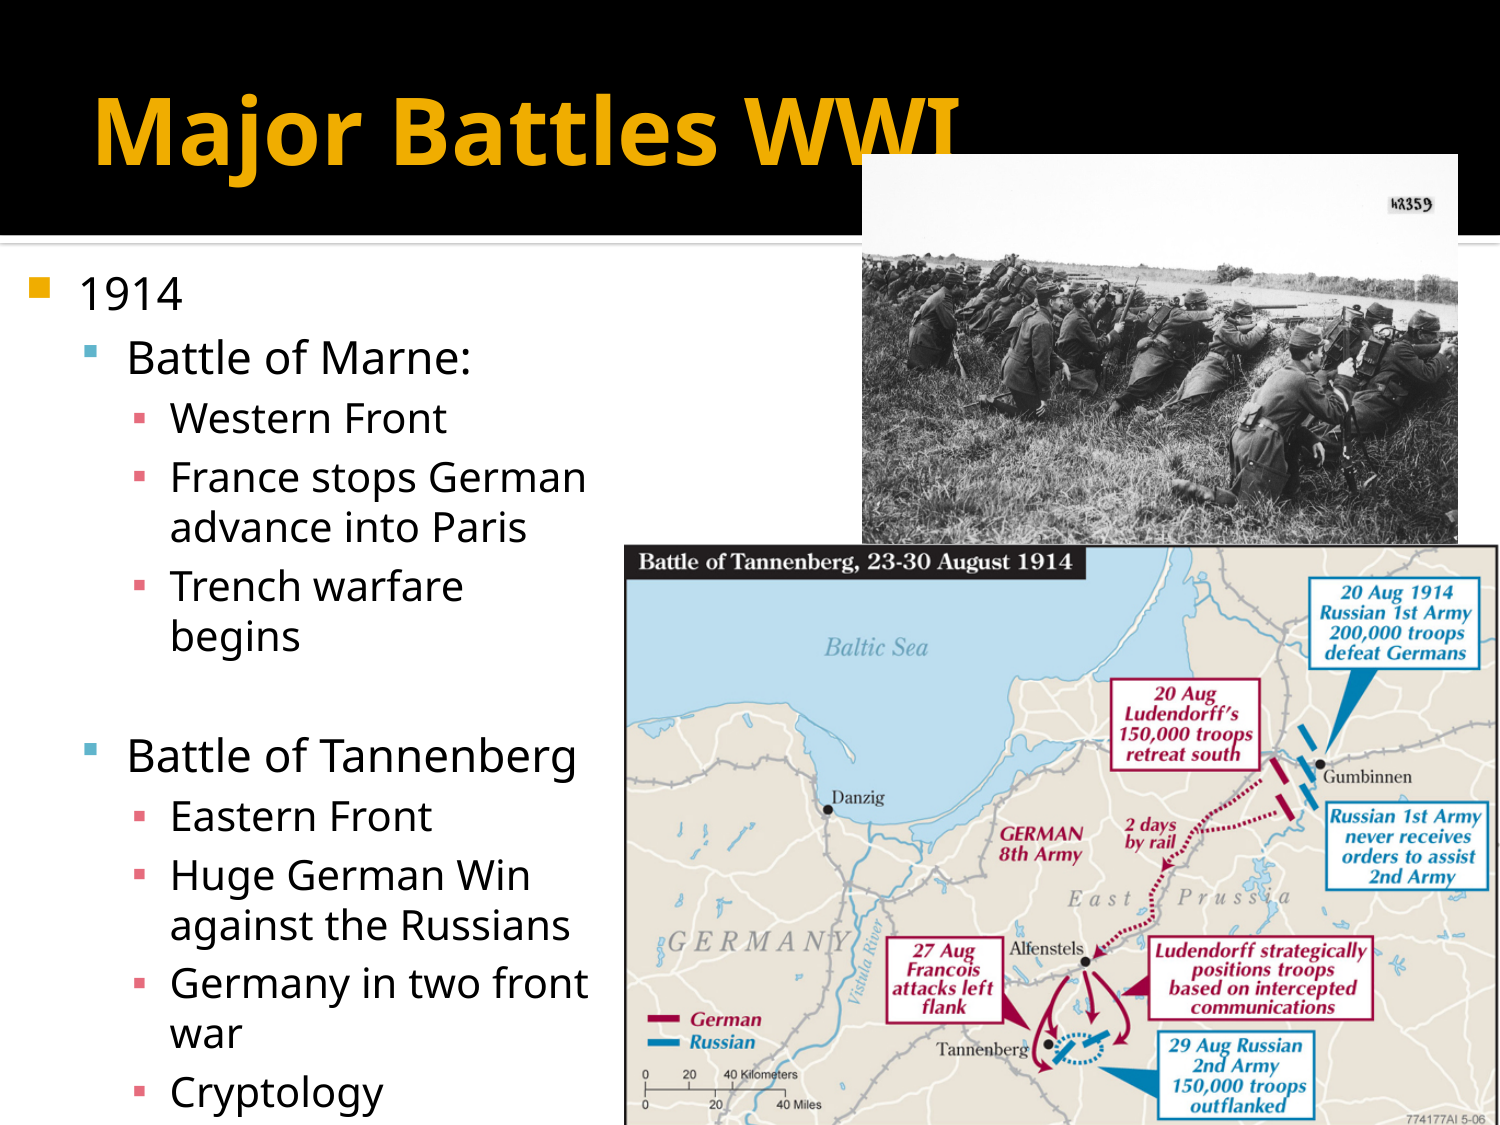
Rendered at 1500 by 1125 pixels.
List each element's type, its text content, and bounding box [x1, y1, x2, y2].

picture [624, 154, 1500, 1125]
title Major Battles WWI [75, 25, 1425, 231]
list 1914 Battle of Marne: Western Front France stops German advance into Paris Trench warfare begins Battle of Tannenberg Eastern Front Huge German Win against the Russians Germany in two front war Cryptology [0, 249, 622, 1125]
